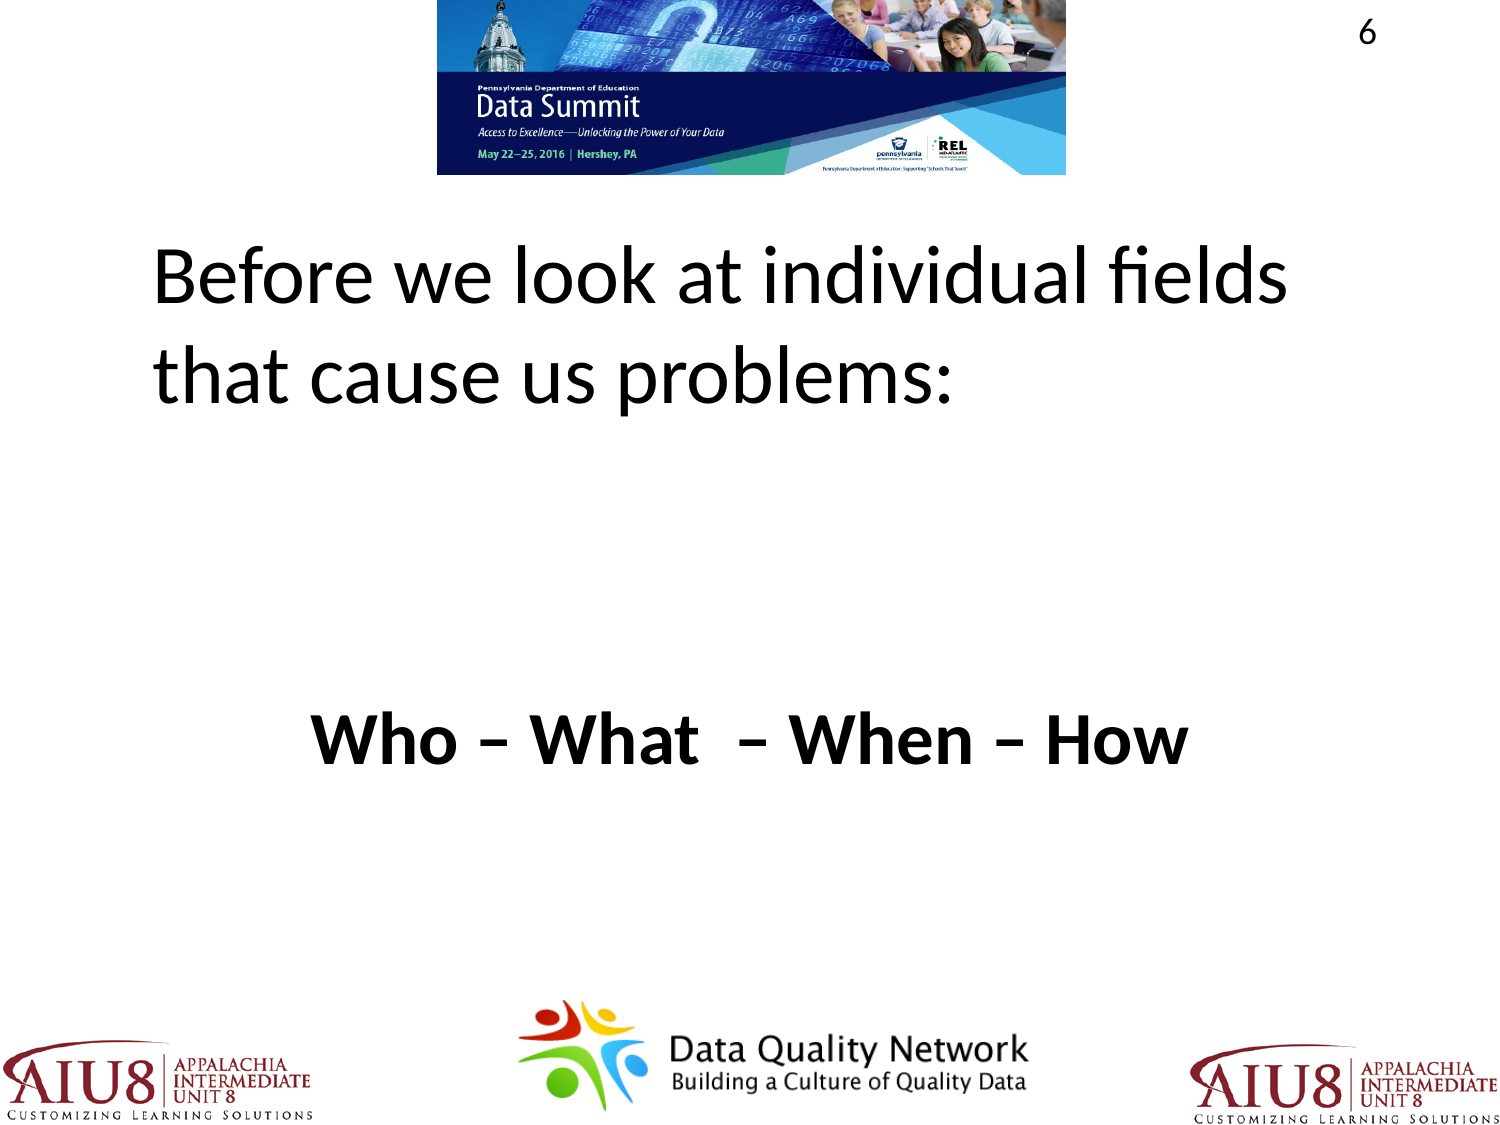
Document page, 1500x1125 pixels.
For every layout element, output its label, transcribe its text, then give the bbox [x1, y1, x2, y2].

picture [1187, 1041, 1500, 1125]
picture [0, 1037, 313, 1121]
text_box Before we look at individual fields that cause us problems: Who – What – When – How [137, 212, 1363, 878]
picture [512, 999, 1038, 1125]
picture [437, 0, 1066, 175]
